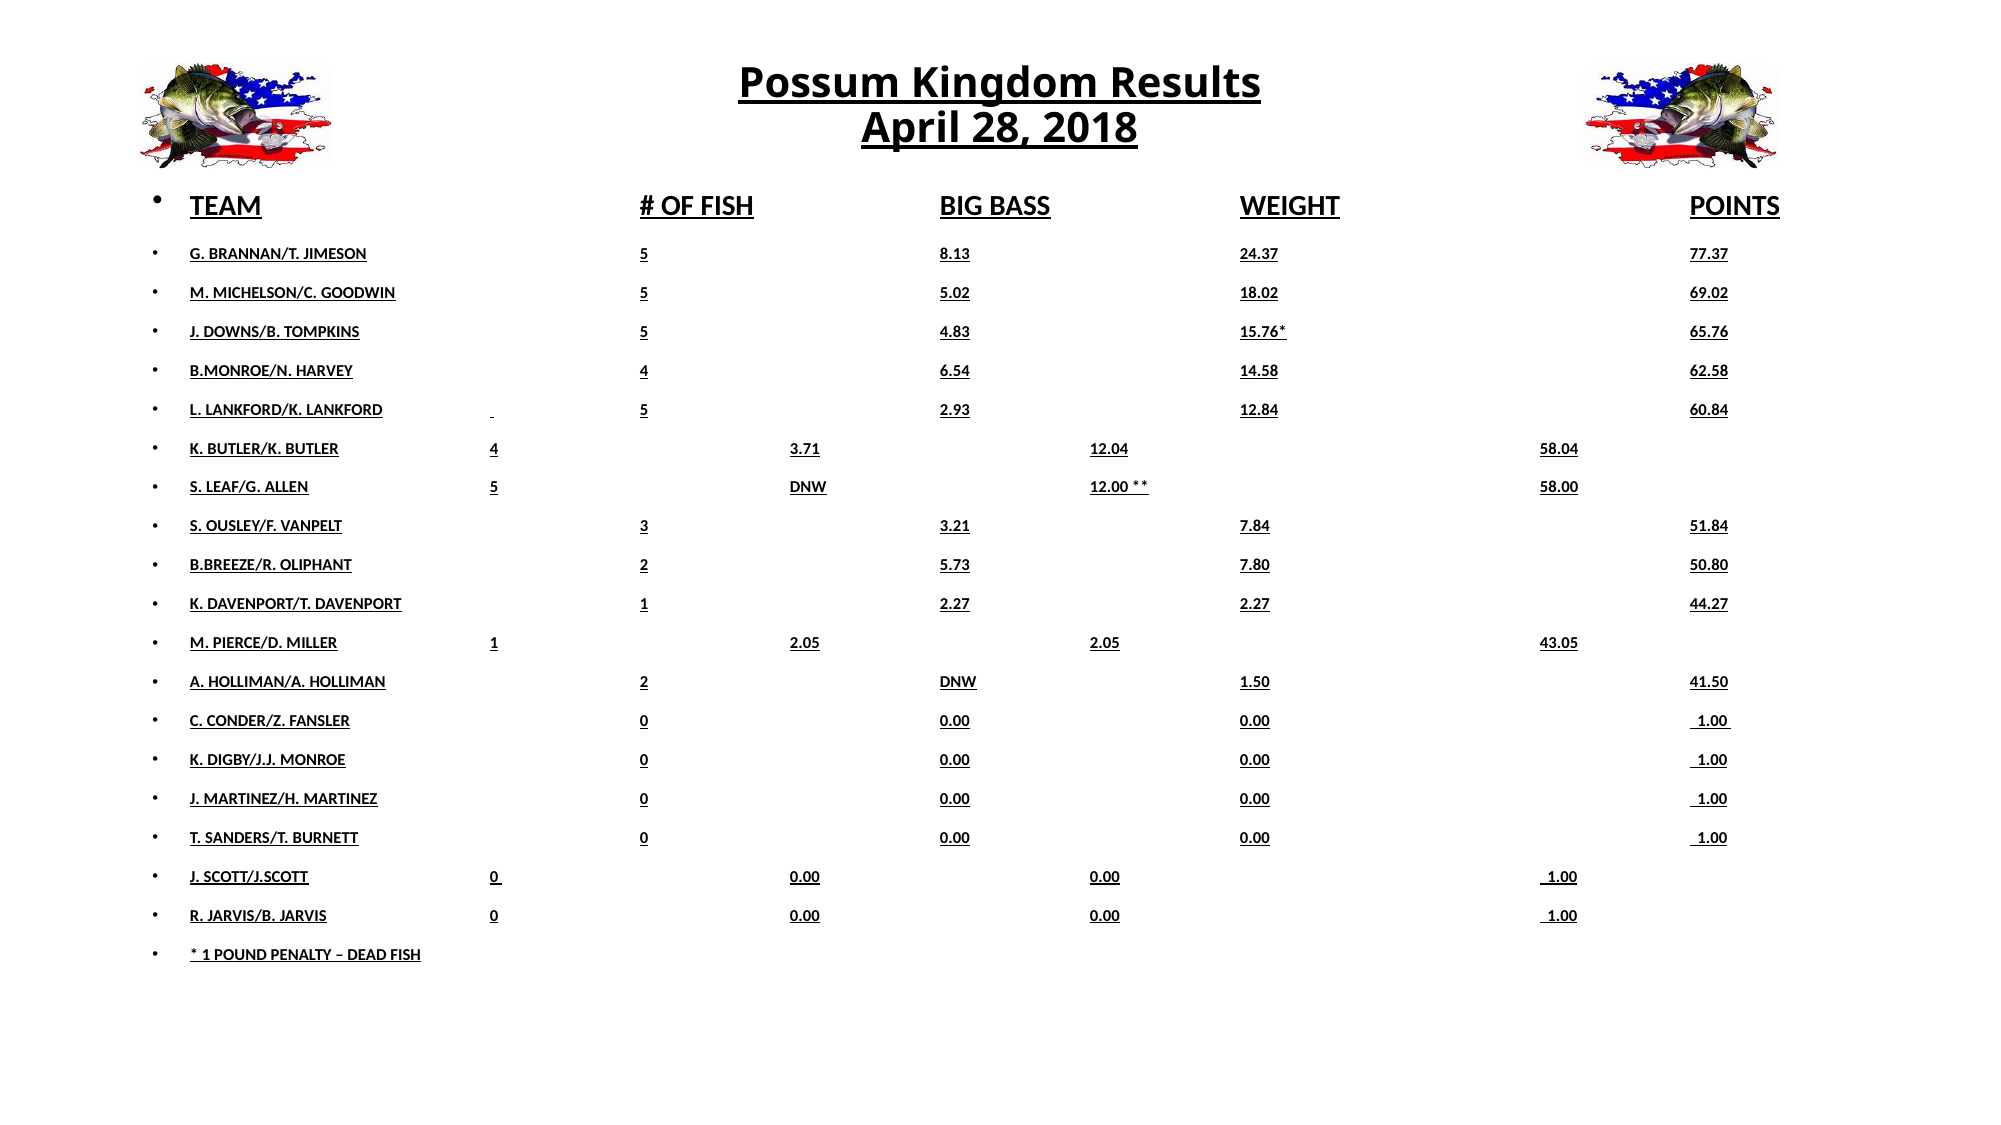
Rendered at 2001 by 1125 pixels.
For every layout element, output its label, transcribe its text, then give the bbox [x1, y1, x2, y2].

title Possum Kingdom Results April 28, 2018 [137, 59, 1863, 153]
list TEAM # OF FISH BIG BASS WEIGHT POINTS G. BRANNAN/T. JIMESON 5 8.13 24.37 77.37 M. MICHELSON/C. GOODWIN 5 5.02 18.02 69.02 J. DOWNS/B. TOMPKINS 5 4.83 15.76* 65.76 B.MONROE/N. HARVEY 4 6.54 14.58 62.58 L. LANKFORD/K. LANKFORD 5 2.93 12.84 60.84 K. BUTLER/K. BUTLER 4 3.71 12.04 58.04 S. LEAF/G. ALLEN 5 DNW 12.00 ** 58.00 S. OUSLEY/F. VANPELT 3 3.21 7.84 51.84 B.BREEZE/R. OLIPHANT 2 5.73 7.80 50.80 K. DAVENPORT/T. DAVENPORT 1 2.27 2.27 44.27 M. PIERCE/D. MILLER 1 2.05 2.05 43.05 A. HOLLIMAN/A. HOLLIMAN 2 DNW 1.50 41.50 C. CONDER/Z. FANSLER 0 0.00 0.00 1.00 K. DIGBY/J.J. MONROE 0 0.00 0.00 1.00 J. MARTINEZ/H. MARTINEZ 0 0.00 0.00 1.00 T. SANDERS/T. BURNETT 0 0.00 0.00 1.00 J. SCOTT/J.SCOTT 0 0.00 0.00 1.00 R. JARVIS/B. JARVIS 0 0.00 0.00 1.00 * 1 POUND PENALTY – DEAD FISH [137, 171, 1863, 1099]
picture [1583, 63, 1779, 169]
picture [137, 63, 333, 169]
